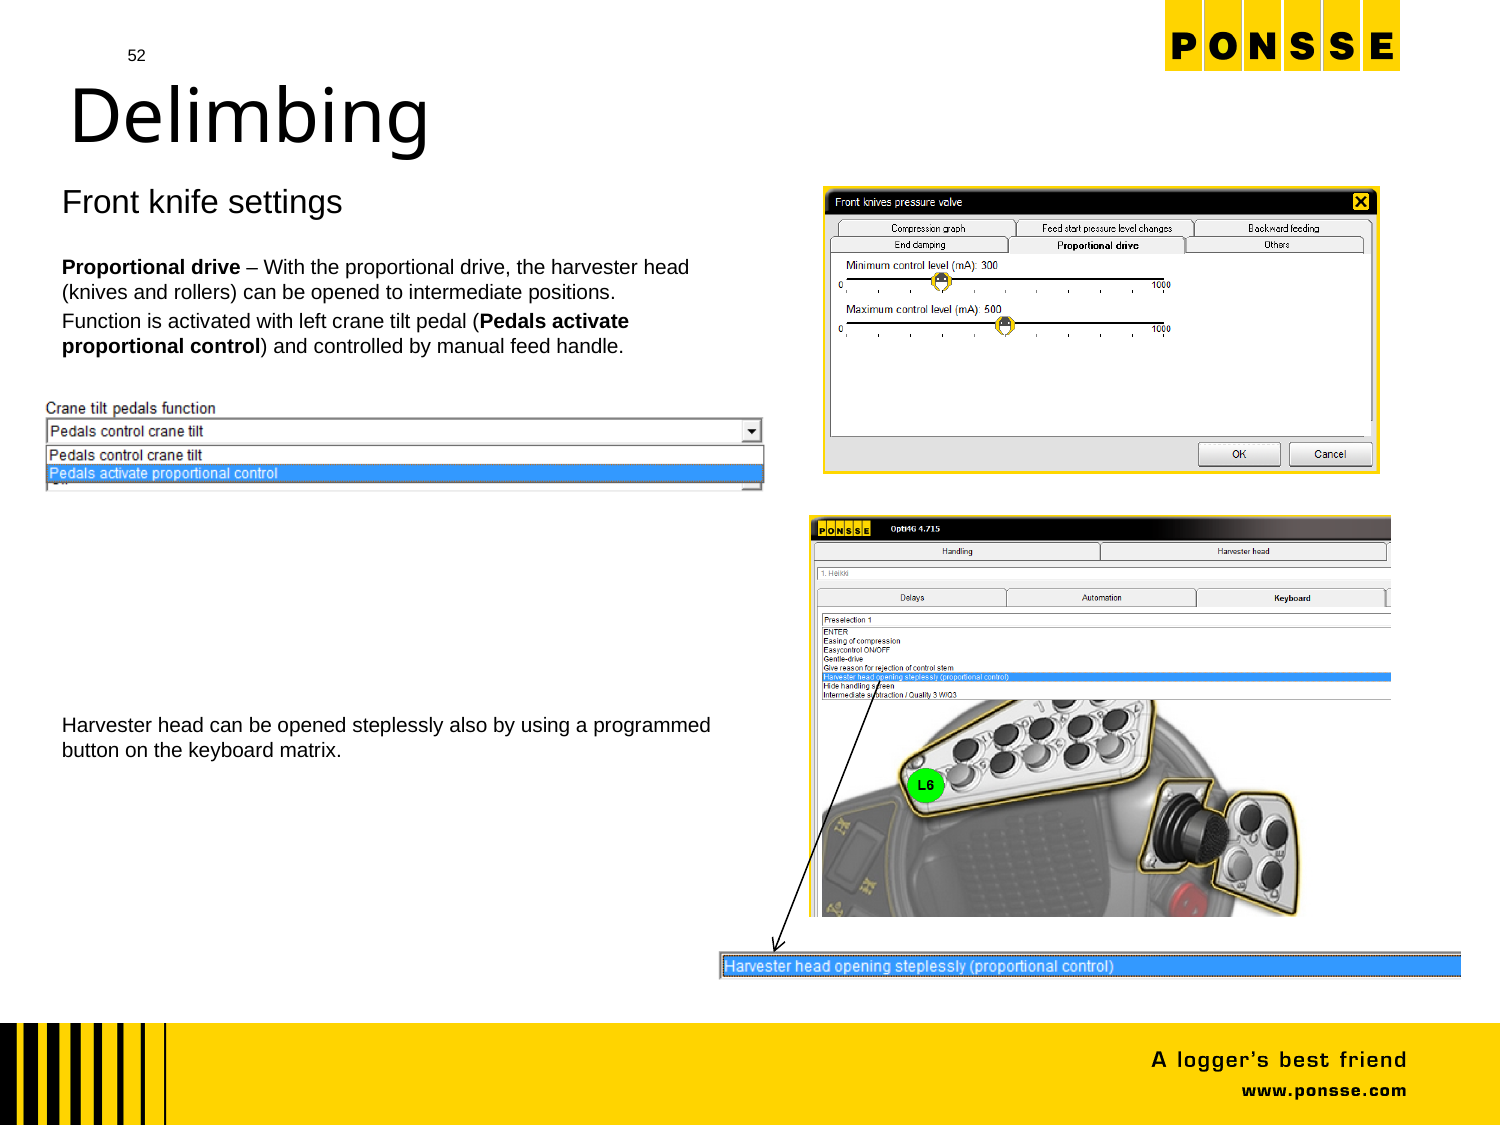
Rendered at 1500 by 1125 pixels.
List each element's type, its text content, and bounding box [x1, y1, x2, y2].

picture [1165, 0, 1400, 71]
picture [820, 184, 1382, 477]
picture [808, 515, 1391, 918]
title Delimbing [52, 18, 1329, 207]
picture [714, 940, 1462, 995]
slide_number 52 [112, 37, 176, 113]
picture [40, 396, 774, 494]
list Front knife settings Proportional drive – With the proportional drive, the harvester head (knives and rollers) can be opened to intermediate positions. Function is activated with left crane tilt pedal (Pedals activate proportional control) and controlled by manual feed handle. Harvester head can be opened steplessly also by using a programmed button on the keyboard matrix. [46, 172, 739, 395]
list Front knife settings Proportional drive – With the proportional drive, the harvester head (knives and rollers) can be opened to intermediate positions. Function is activated with left crane tilt pedal (Pedals activate proportional control) and controlled by manual feed handle. Harvester head can be opened steplessly also by using a programmed button on the keyboard matrix. [46, 502, 739, 1030]
picture [0, 1023, 1500, 1125]
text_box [773, 680, 881, 953]
